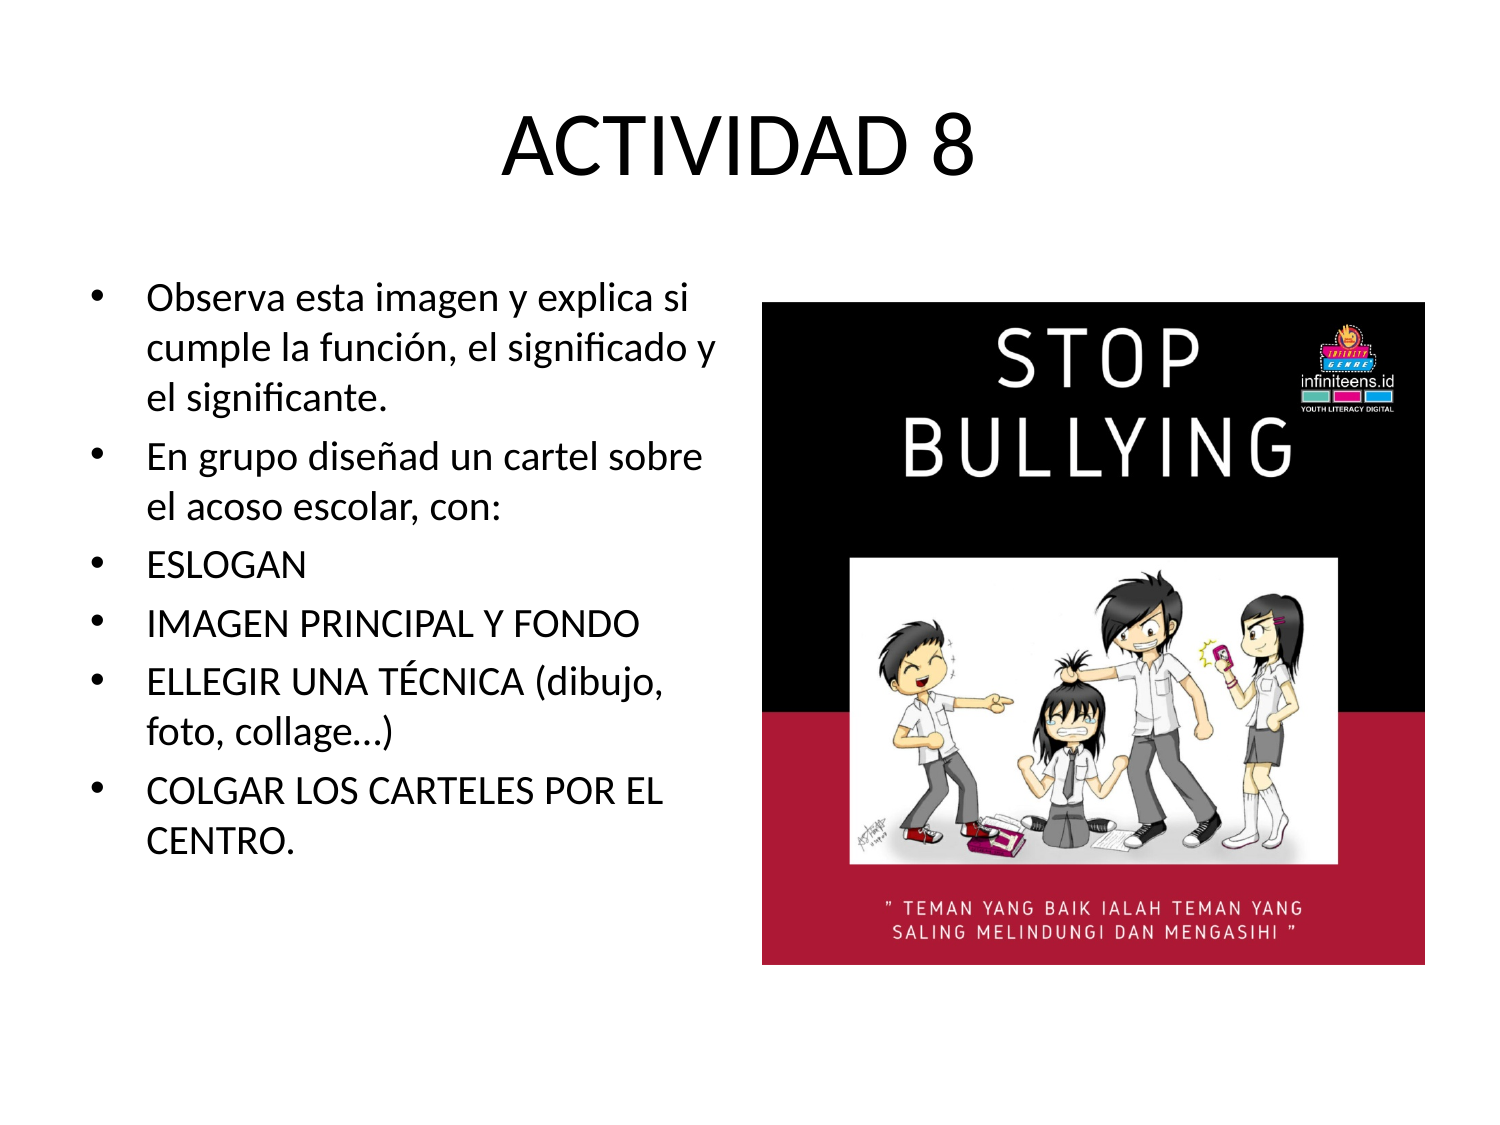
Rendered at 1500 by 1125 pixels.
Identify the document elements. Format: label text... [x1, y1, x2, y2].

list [762, 302, 1426, 966]
title ACTIVIDAD 8 [75, 45, 1425, 233]
list Observa esta imagen y explica si cumple la función, el significado y el significante. En grupo diseñad un cartel sobre el acoso escolar, con: ESLOGAN IMAGEN PRINCIPAL Y FONDO ELLEGIR UNA TÉCNICA (dibujo, foto, collage…) COLGAR LOS CARTELES POR EL CENTRO. [75, 262, 738, 1005]
